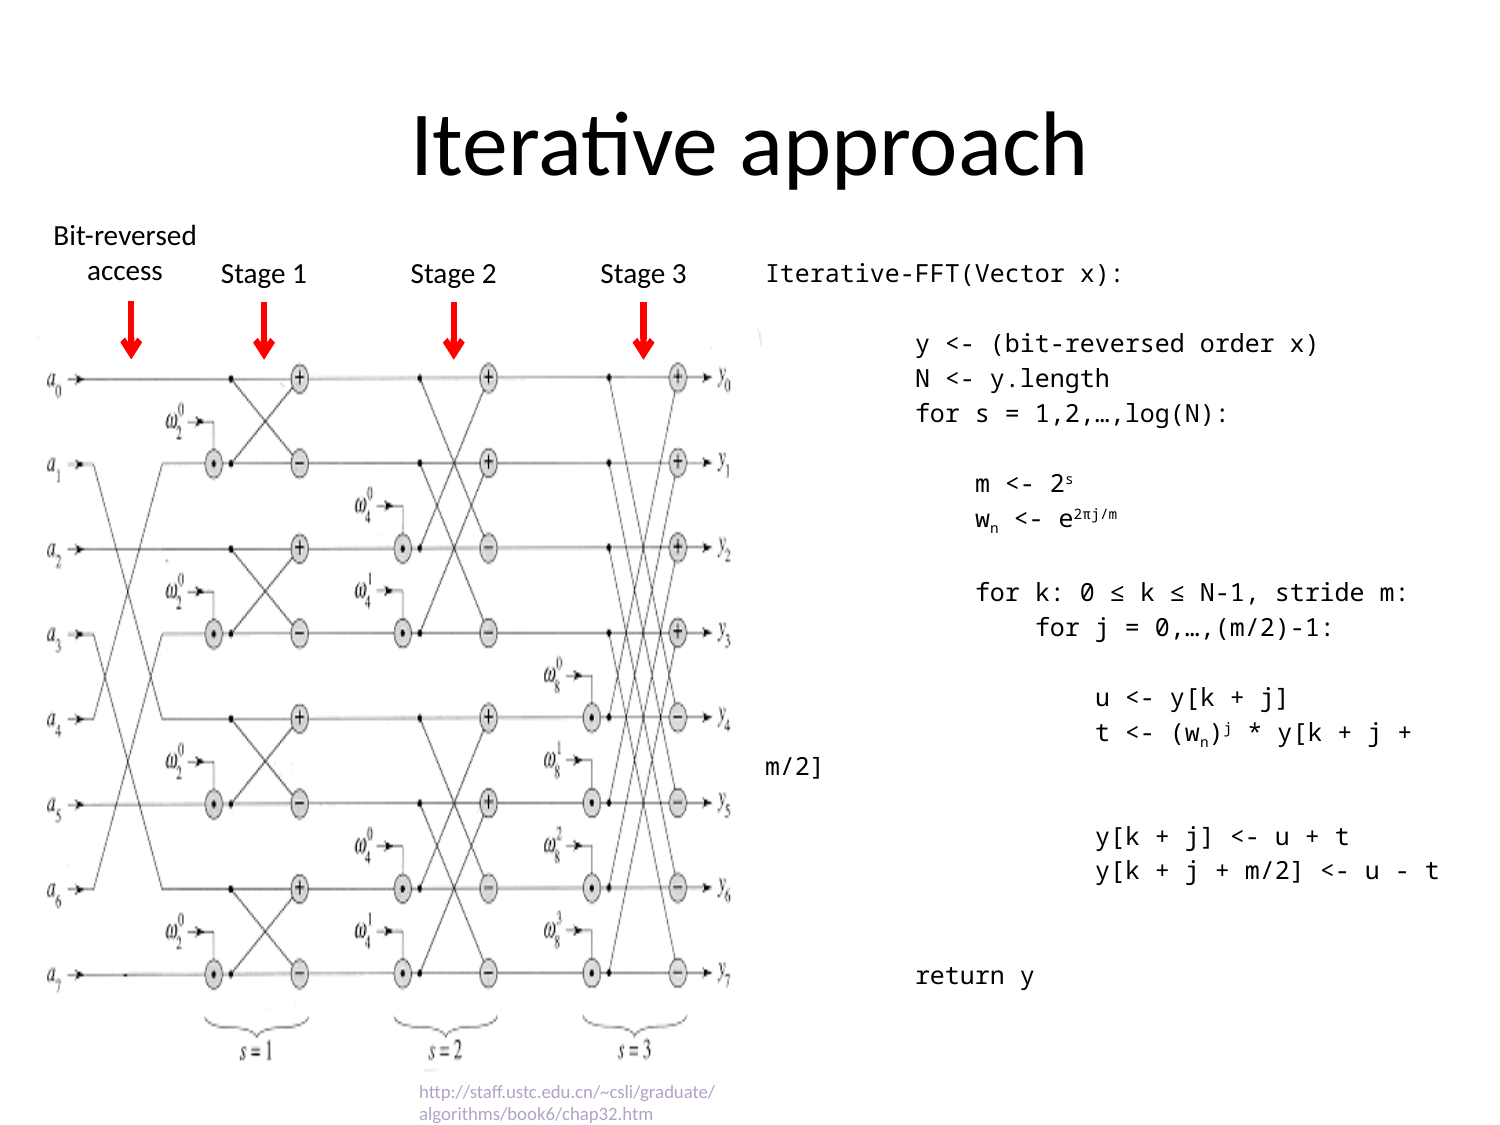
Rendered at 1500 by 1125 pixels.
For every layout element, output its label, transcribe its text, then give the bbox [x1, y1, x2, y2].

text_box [24, 209, 769, 1111]
list Iterative-FFT(Vector x): y <- (bit-reversed order x) N <- y.length for s = 1,2,…,log(N): m <- 2s wn <- e2πj/m for k: 0 ≤ k ≤ N-1, stride m: for j = 0,…,(m/2)-1: u <- y[k + j] t <- (wn)j * y[k + j + m/2] y[k + j] <- u + t y[k + j + m/2] <- u - t return y [675, 249, 1459, 1125]
title Iterative approach [75, 45, 1425, 233]
